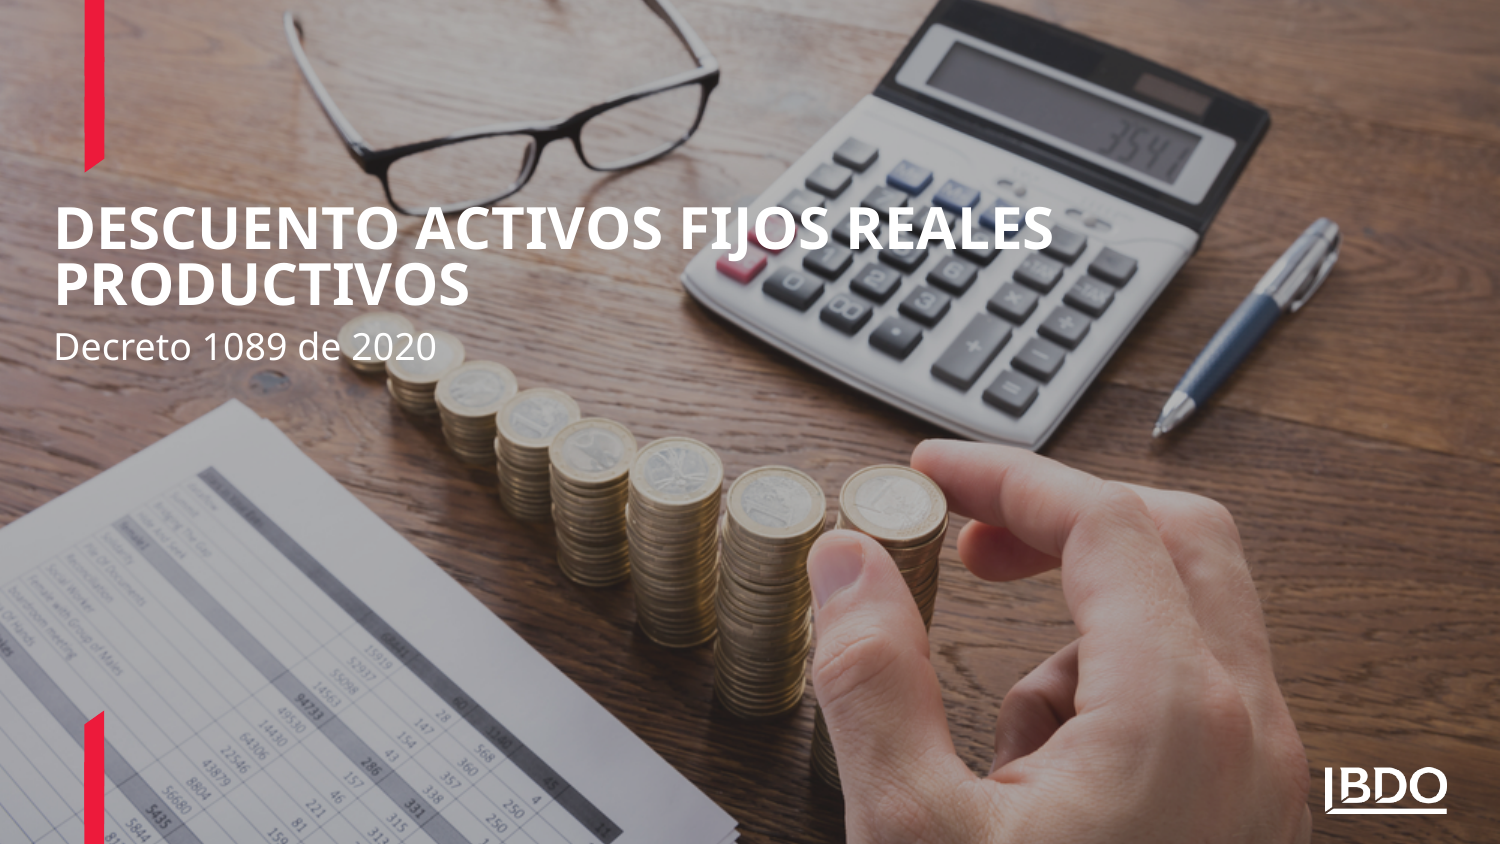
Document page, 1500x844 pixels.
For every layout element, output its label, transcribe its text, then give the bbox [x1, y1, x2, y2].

subtitle Decreto 1089 de 2020 [53, 323, 1382, 369]
picture [1325, 767, 1447, 814]
title Descuento Activos fijos reales productivos [53, 204, 1382, 262]
